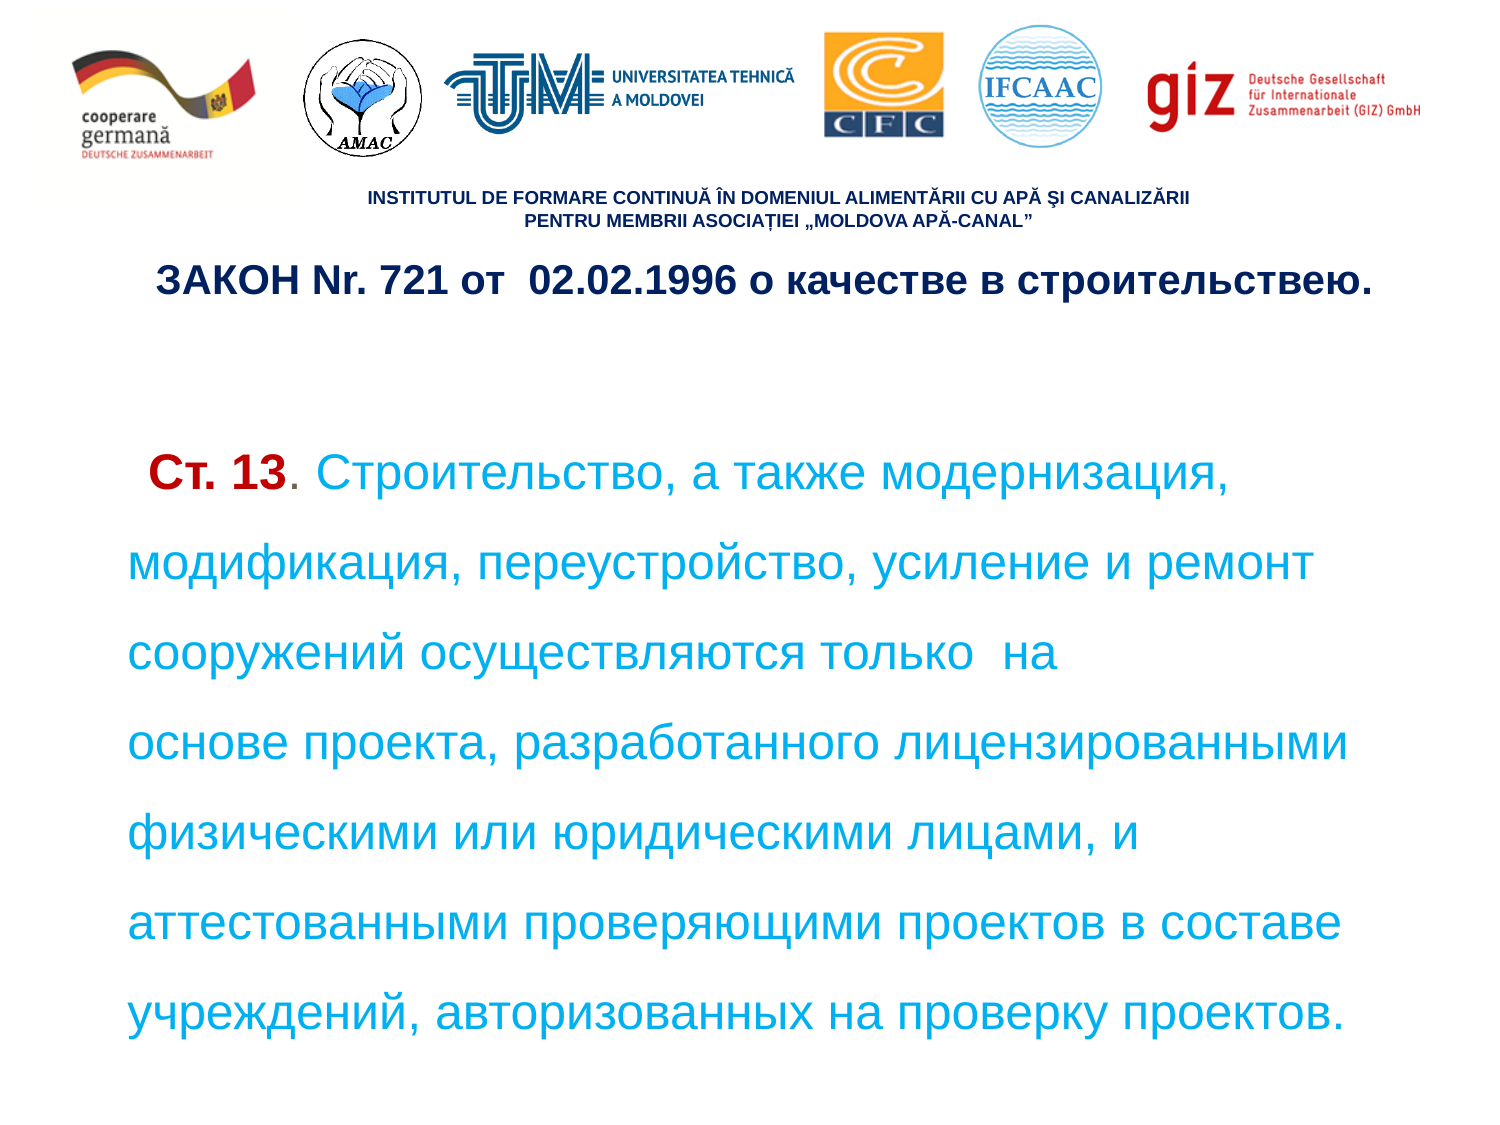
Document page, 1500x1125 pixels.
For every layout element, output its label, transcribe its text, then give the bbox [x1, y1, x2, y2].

picture [1136, 55, 1435, 147]
text_box INSTITUTUL DE FORMARE CONTINUĂ ÎN DOMENIUL ALIMENTĂRII CU APĂ ŞI CANALIZĂRII PENTRU MEMBRII ASOCIAȚIEI „MOLDOVA APĂ-CANAL” [190, 128, 1366, 239]
picture [822, 23, 948, 149]
picture [970, 16, 1109, 154]
list Ст. 13. Строительство, а также модернизация, модификация, переустройство, усиление и ремонт сооружений осуществляются только на основе проекта, разработанного лицензированными физи­ческими или юридическими лицами, и аттестованными проверяющими проектов в составе учреждений, авторизованных на проверку проектов. [111, 401, 1389, 1028]
title ЗАКОН Nr. 721 от 02.02.1996 o качестве в строительствею. [140, 245, 1417, 348]
picture [303, 38, 422, 158]
text_box [129, 262, 1383, 401]
picture [434, 47, 800, 140]
picture [31, 7, 300, 213]
